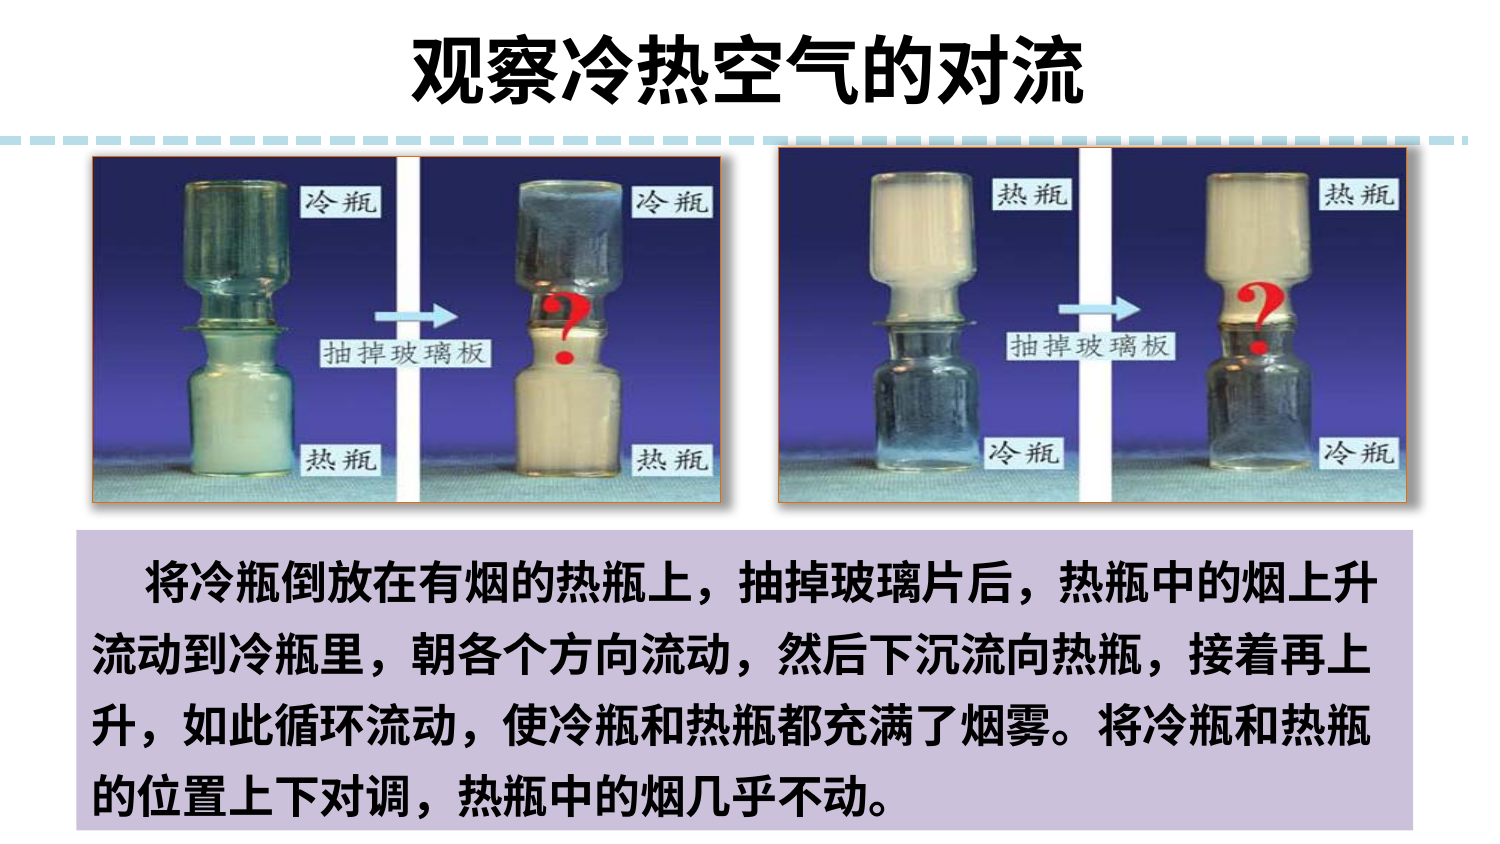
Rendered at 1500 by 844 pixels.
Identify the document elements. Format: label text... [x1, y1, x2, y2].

text_box 观察冷热空气的对流 [396, 15, 1101, 121]
text_box 将冷瓶倒放在有烟的热瓶上，抽掉玻璃片后，热瓶中的烟上升流动到冷瓶里，朝各个方向流动，然后下沉流向热瓶，接着再上升，如此循环流动，使冷瓶和热瓶都充满了烟雾。将冷瓶和热瓶的位置上下对调，热瓶中的烟几乎不动。 [76, 529, 1414, 831]
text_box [92, 147, 1407, 504]
